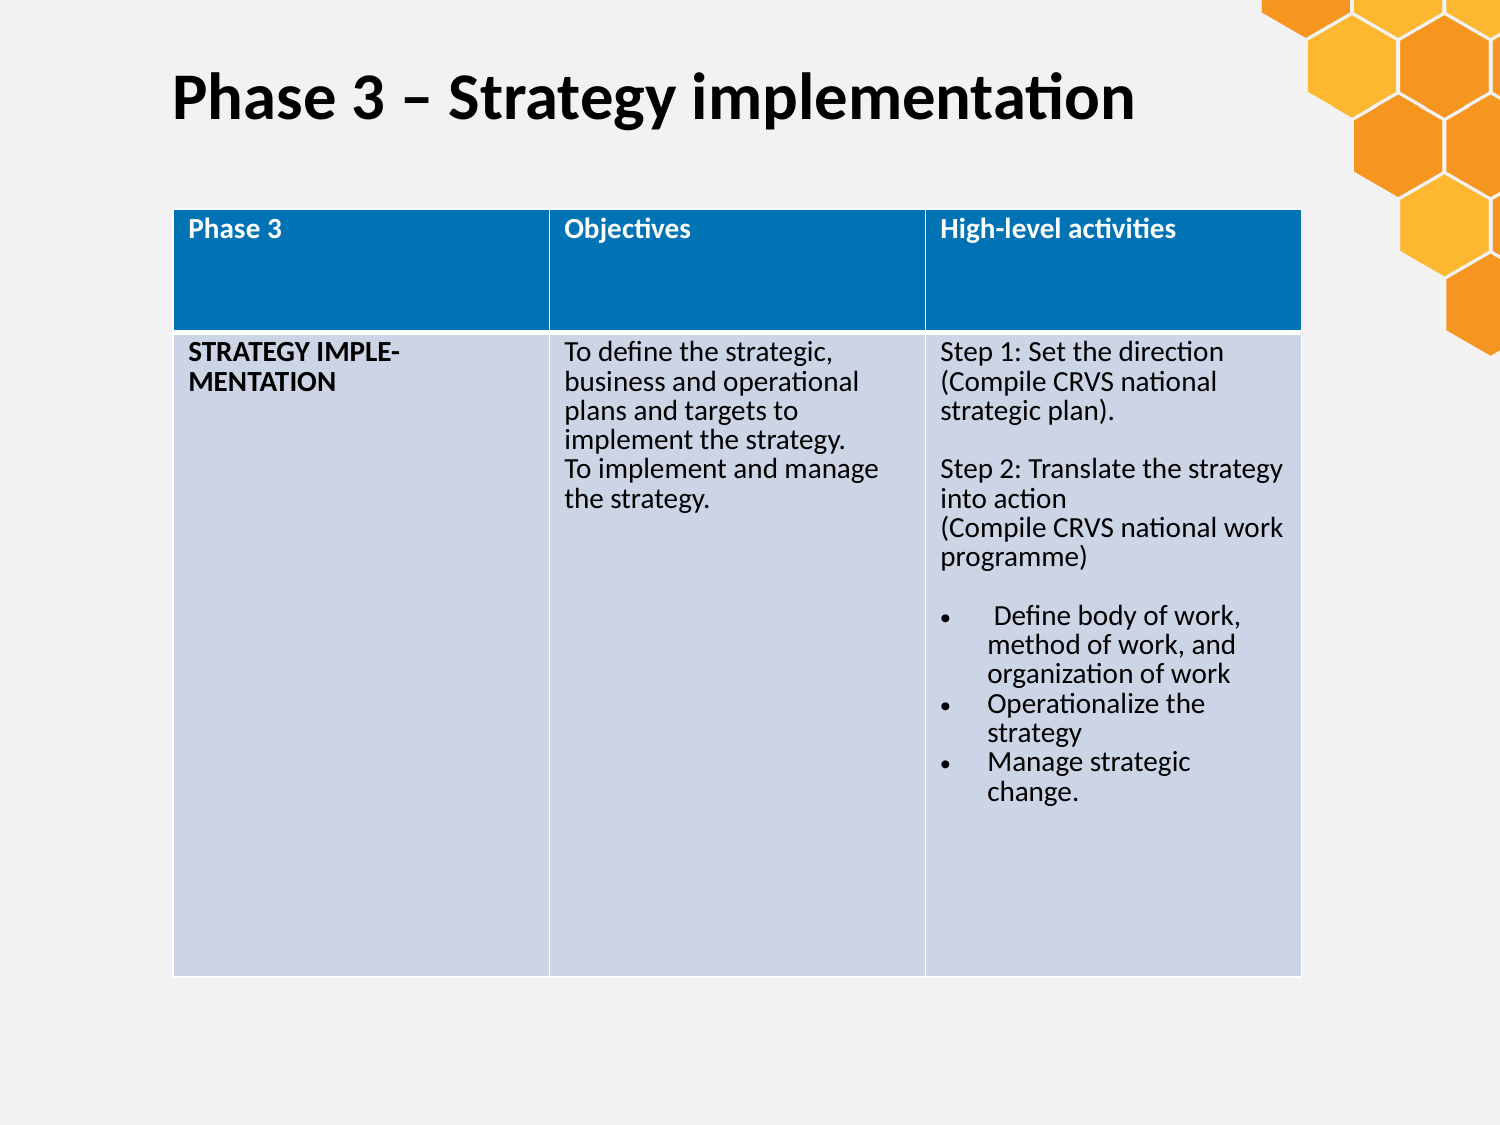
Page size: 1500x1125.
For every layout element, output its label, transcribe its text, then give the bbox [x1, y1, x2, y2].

picture [1215, 0, 1500, 356]
text_box Phase 3 – Strategy implementation [157, 45, 1250, 140]
table_header Objectives [550, 210, 925, 330]
table_header Phase 3 [174, 210, 549, 330]
table_cell Step 1: Set the direction (Compile CRVS national strategic plan). Step 2: Translate the strategy into action (Compile CRVS national work programme) Define body of work, method of work, and organization of work Operationalize the strategy Manage strategic change. [926, 335, 1301, 976]
table_cell STRATEGY IMPLE-MENTATION [174, 335, 549, 976]
table_cell To define the strategic, business and operational plans and targets to implement the strategy. To implement and manage the strategy. [550, 335, 925, 976]
table_header High-level activities [926, 210, 1301, 330]
